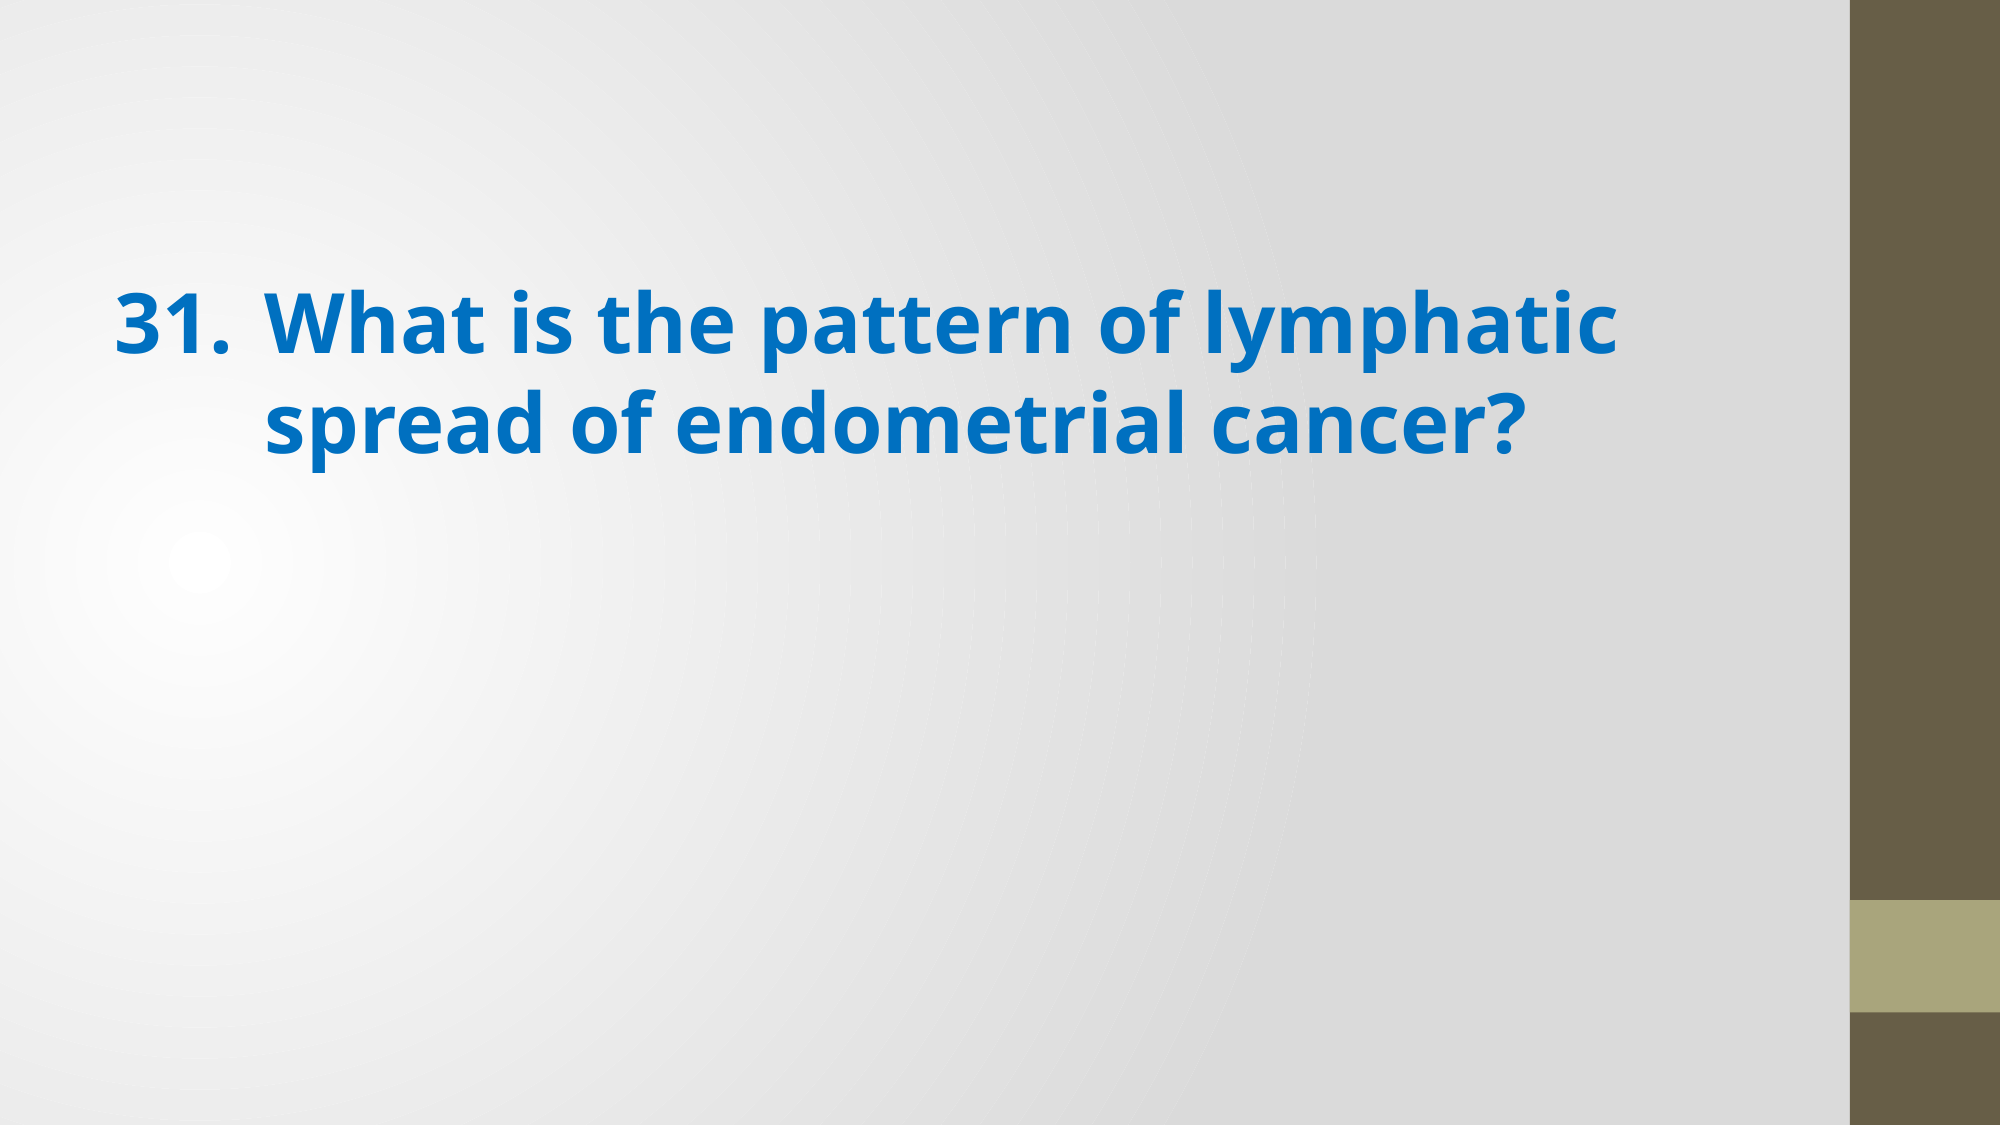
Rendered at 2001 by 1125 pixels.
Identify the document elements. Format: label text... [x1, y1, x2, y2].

list 31. What is the pattern of lymphatic spread of endometrial cancer? [99, 262, 1767, 1050]
